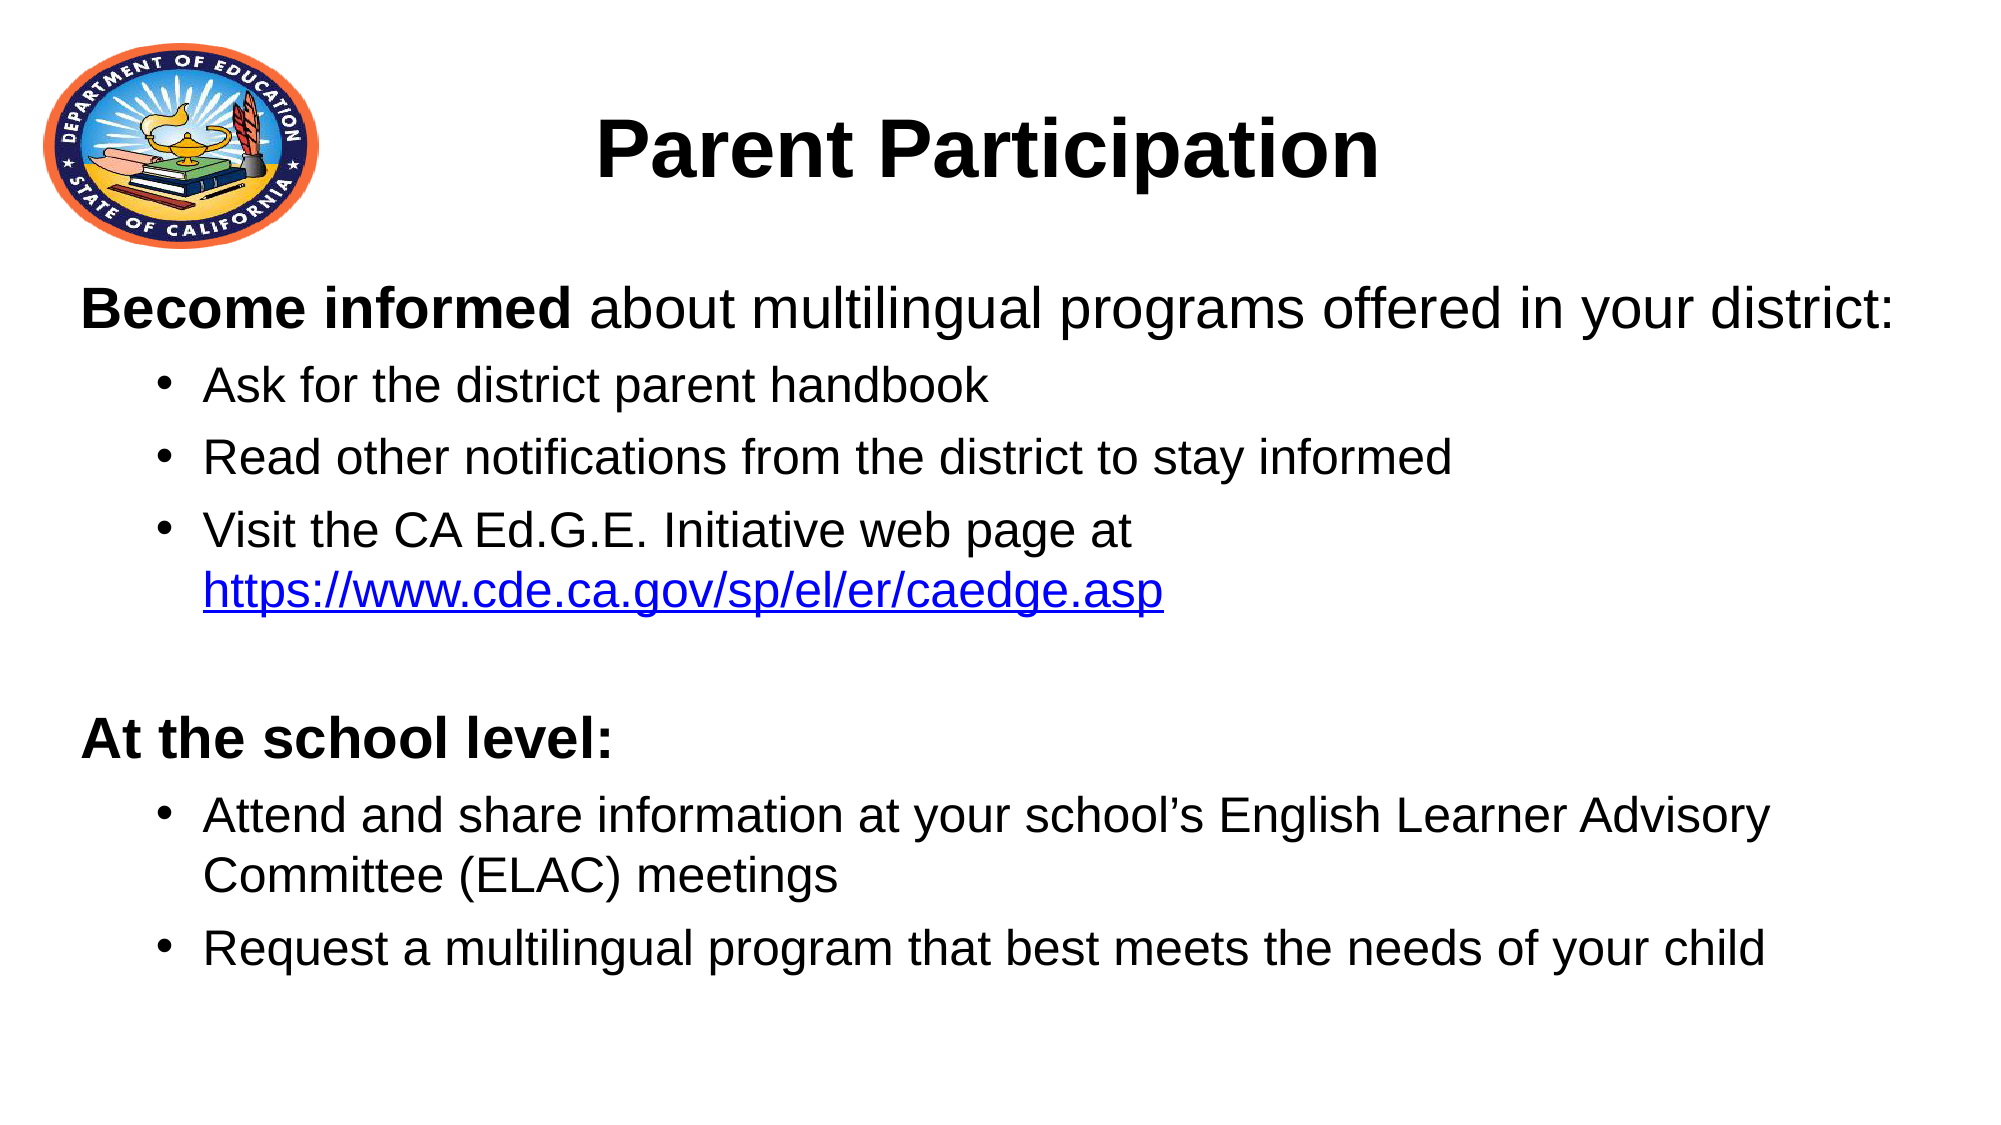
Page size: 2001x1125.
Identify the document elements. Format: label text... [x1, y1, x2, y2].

title Parent Participation [114, 79, 1863, 210]
picture [21, 25, 342, 266]
list Become informed about multilingual programs offered in your district: Ask for the district parent handbook Read other notifications from the district to stay informed Visit the CA Ed.G.E. Initiative web page at https://www.cde.ca.gov/sp/el/er/caedge.asp At the school level: Attend and share information at your school’s English Learner Advisory Committee (ELAC) meetings Request a multilingual program that best meets the needs of your child [65, 262, 1976, 1060]
